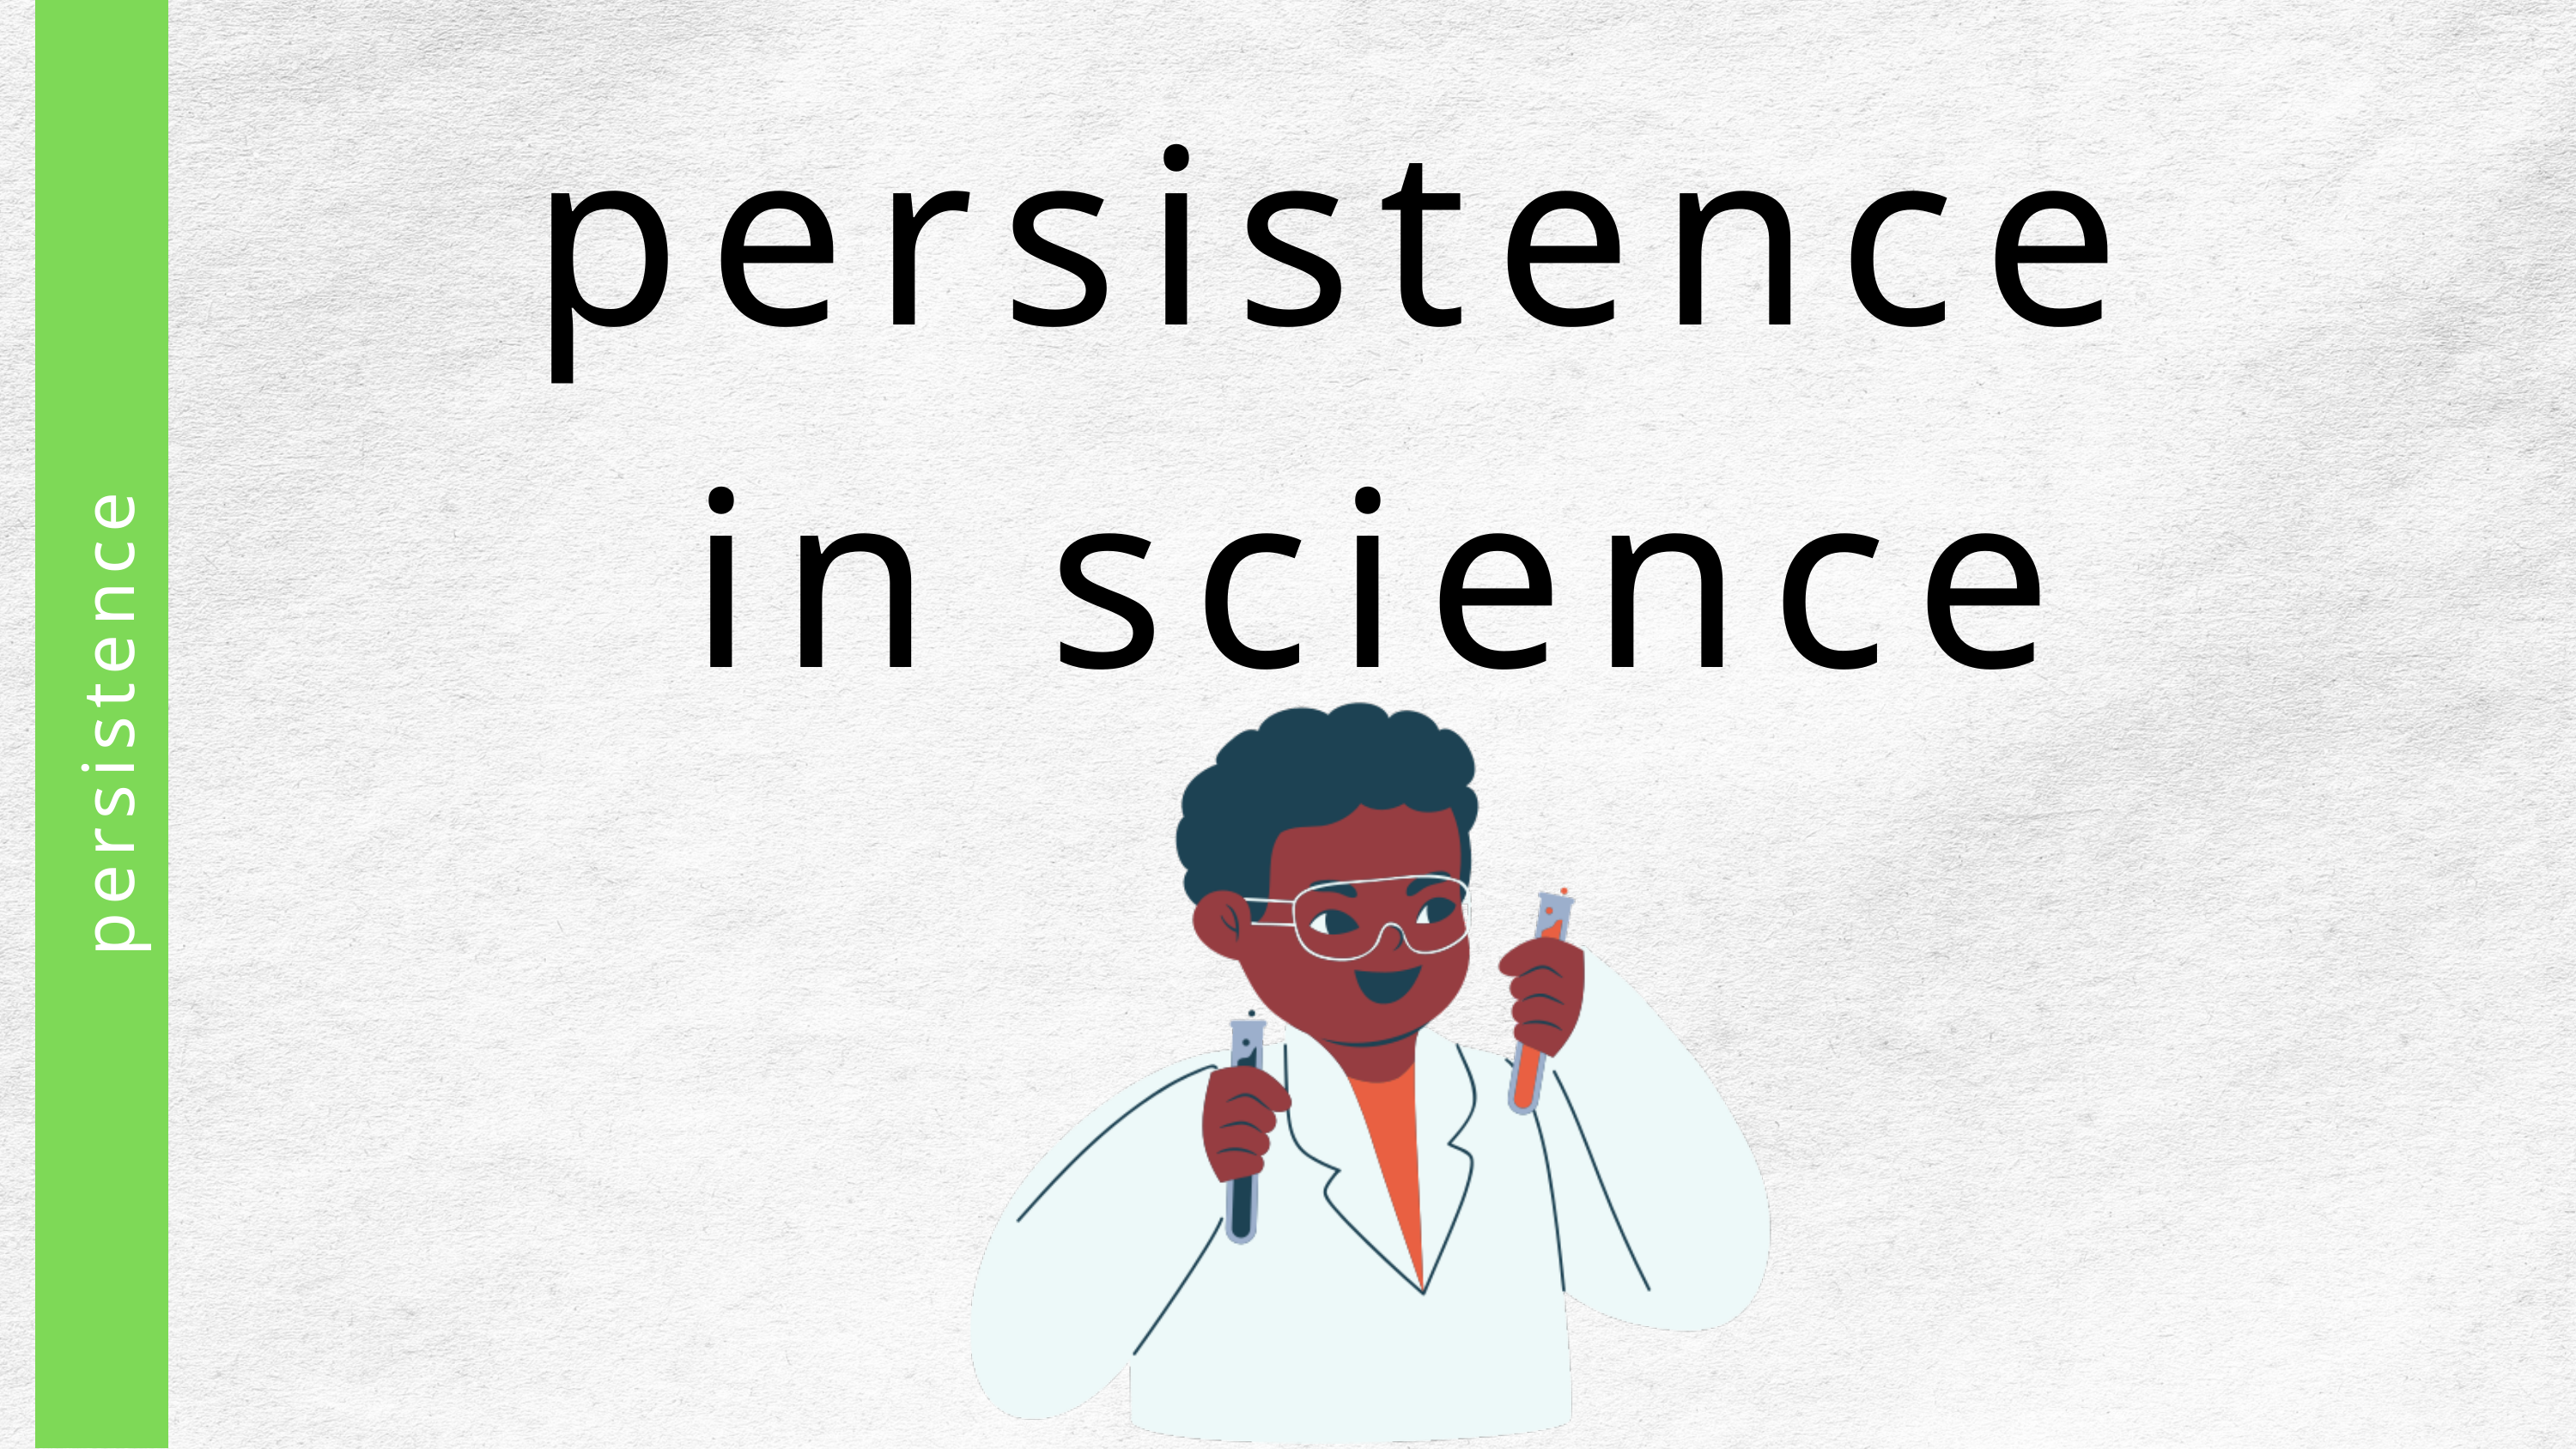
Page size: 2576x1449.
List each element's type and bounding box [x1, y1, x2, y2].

picture [0, 0, 34, 1449]
picture [169, 0, 2576, 1449]
text_box [34, 0, 169, 1449]
